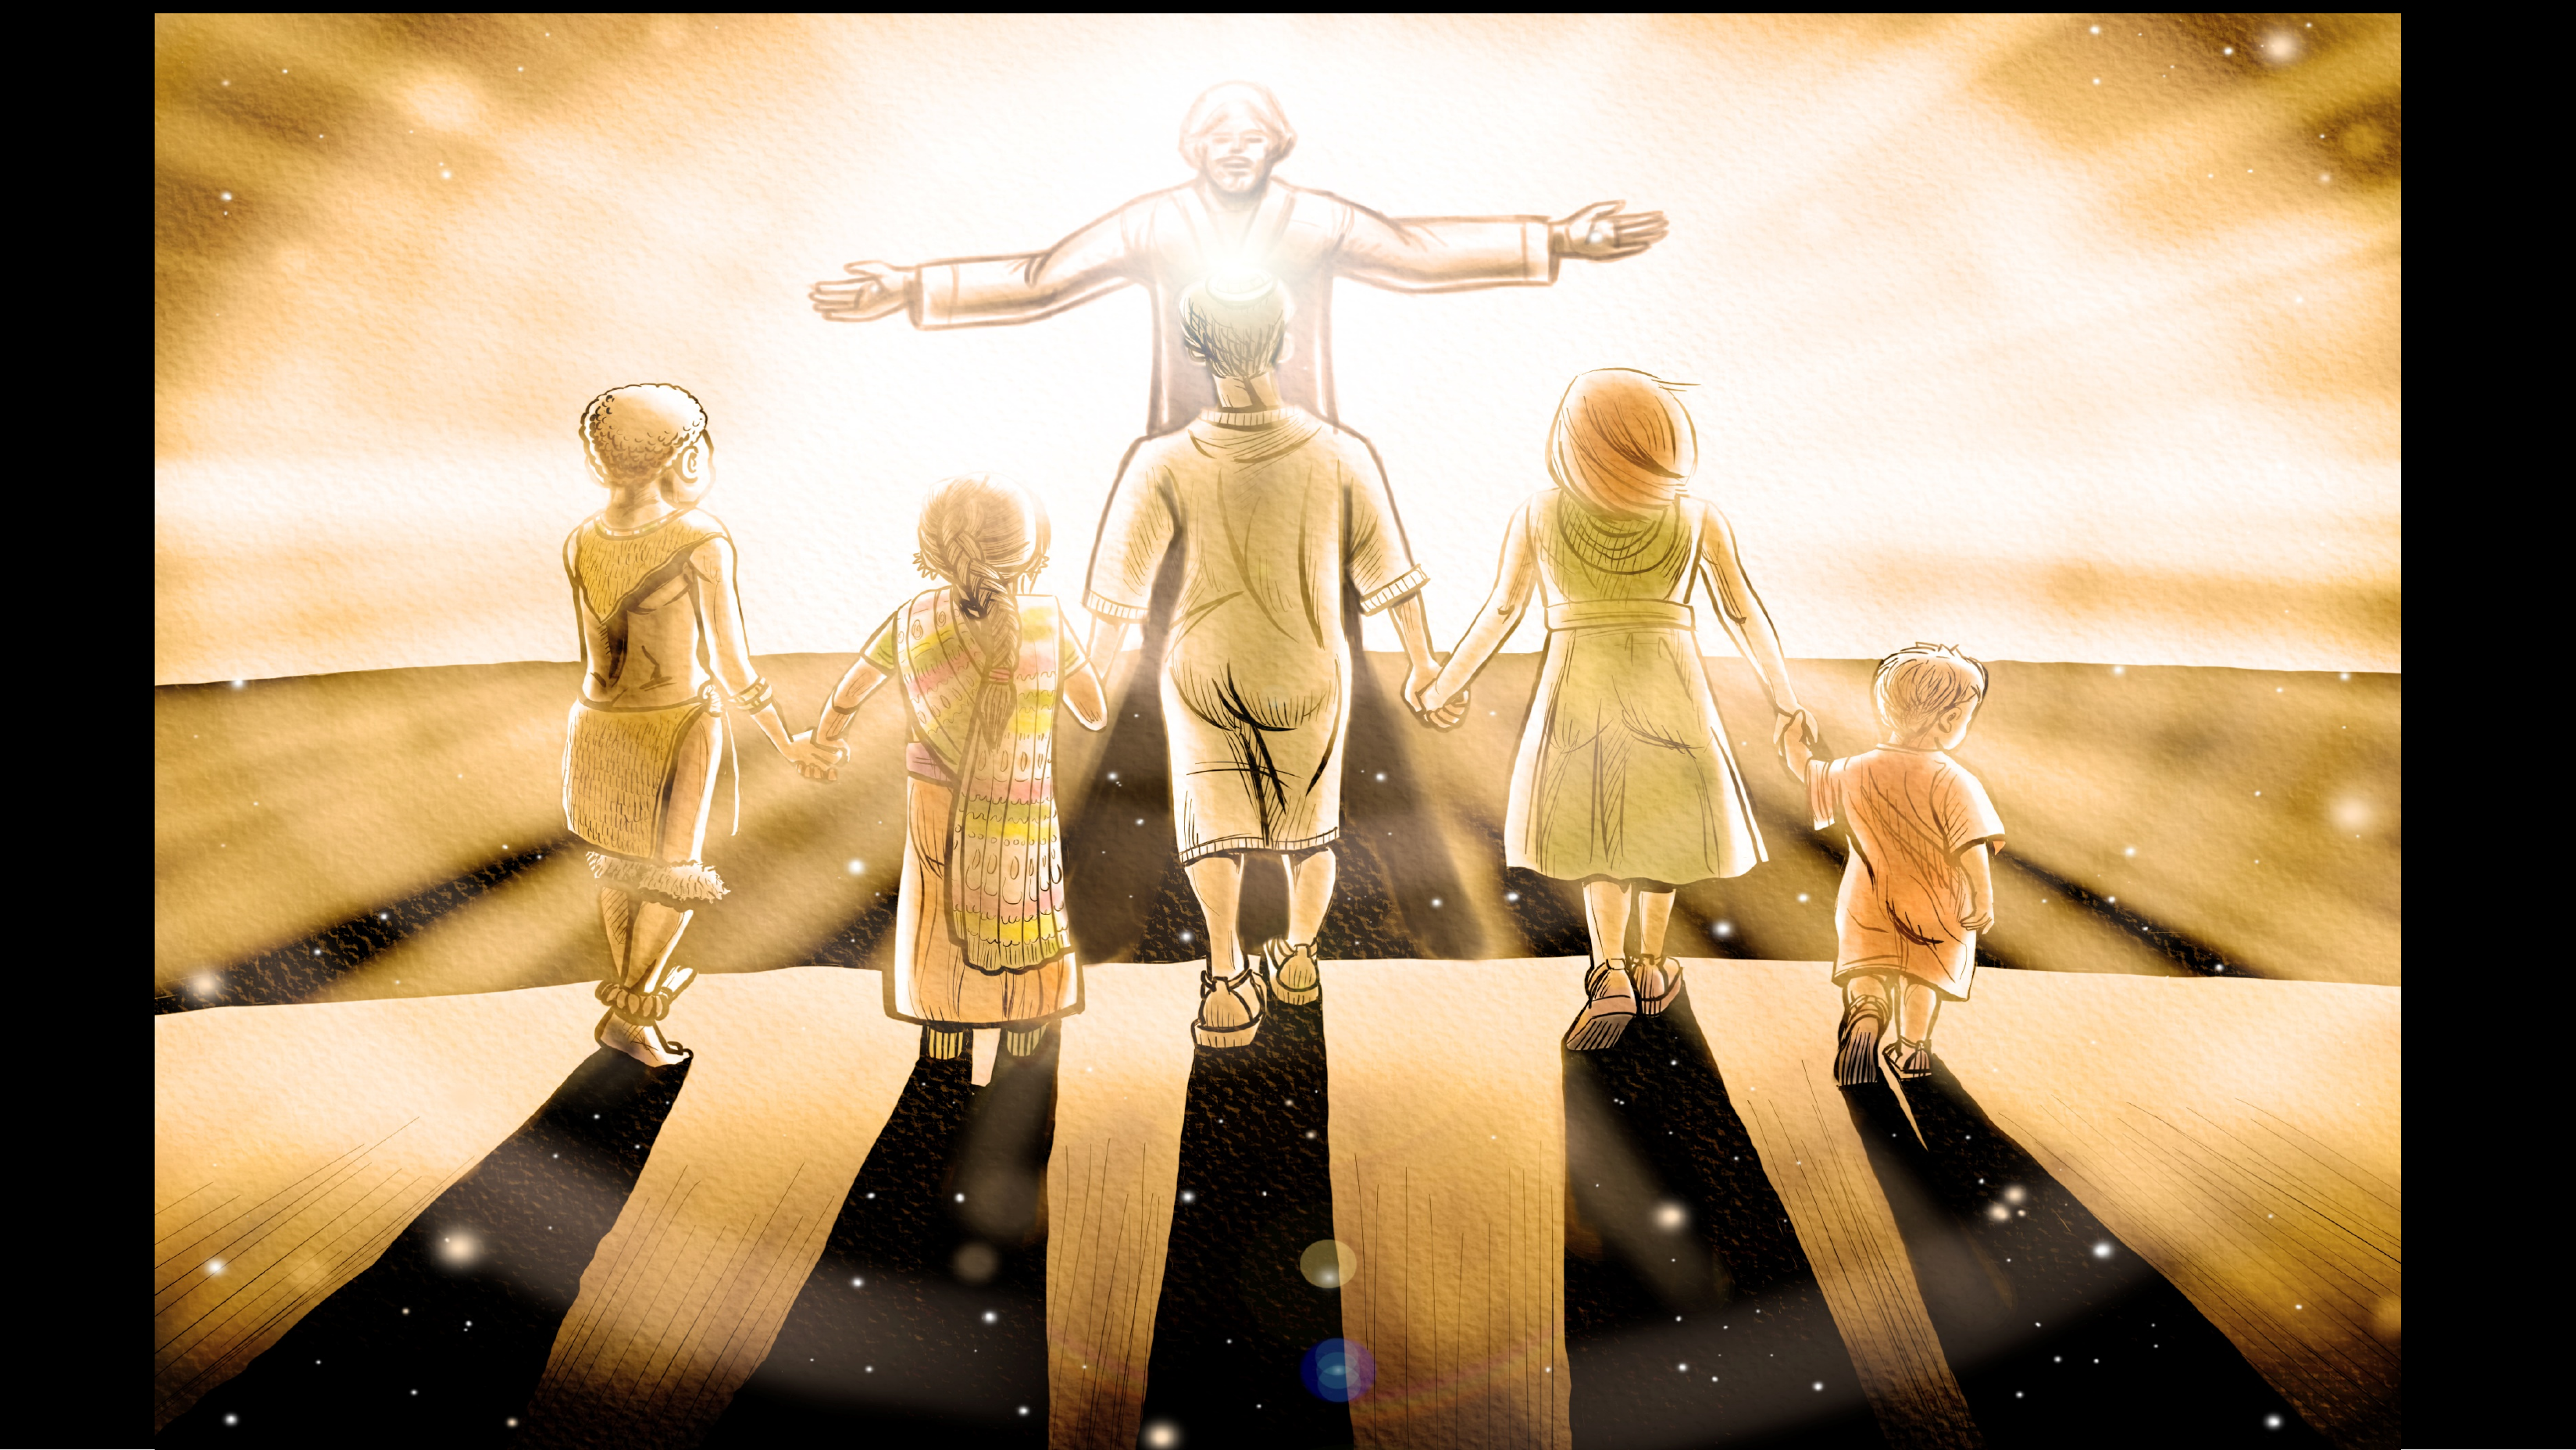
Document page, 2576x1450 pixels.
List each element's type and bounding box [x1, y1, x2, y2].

picture [155, 12, 2402, 1450]
